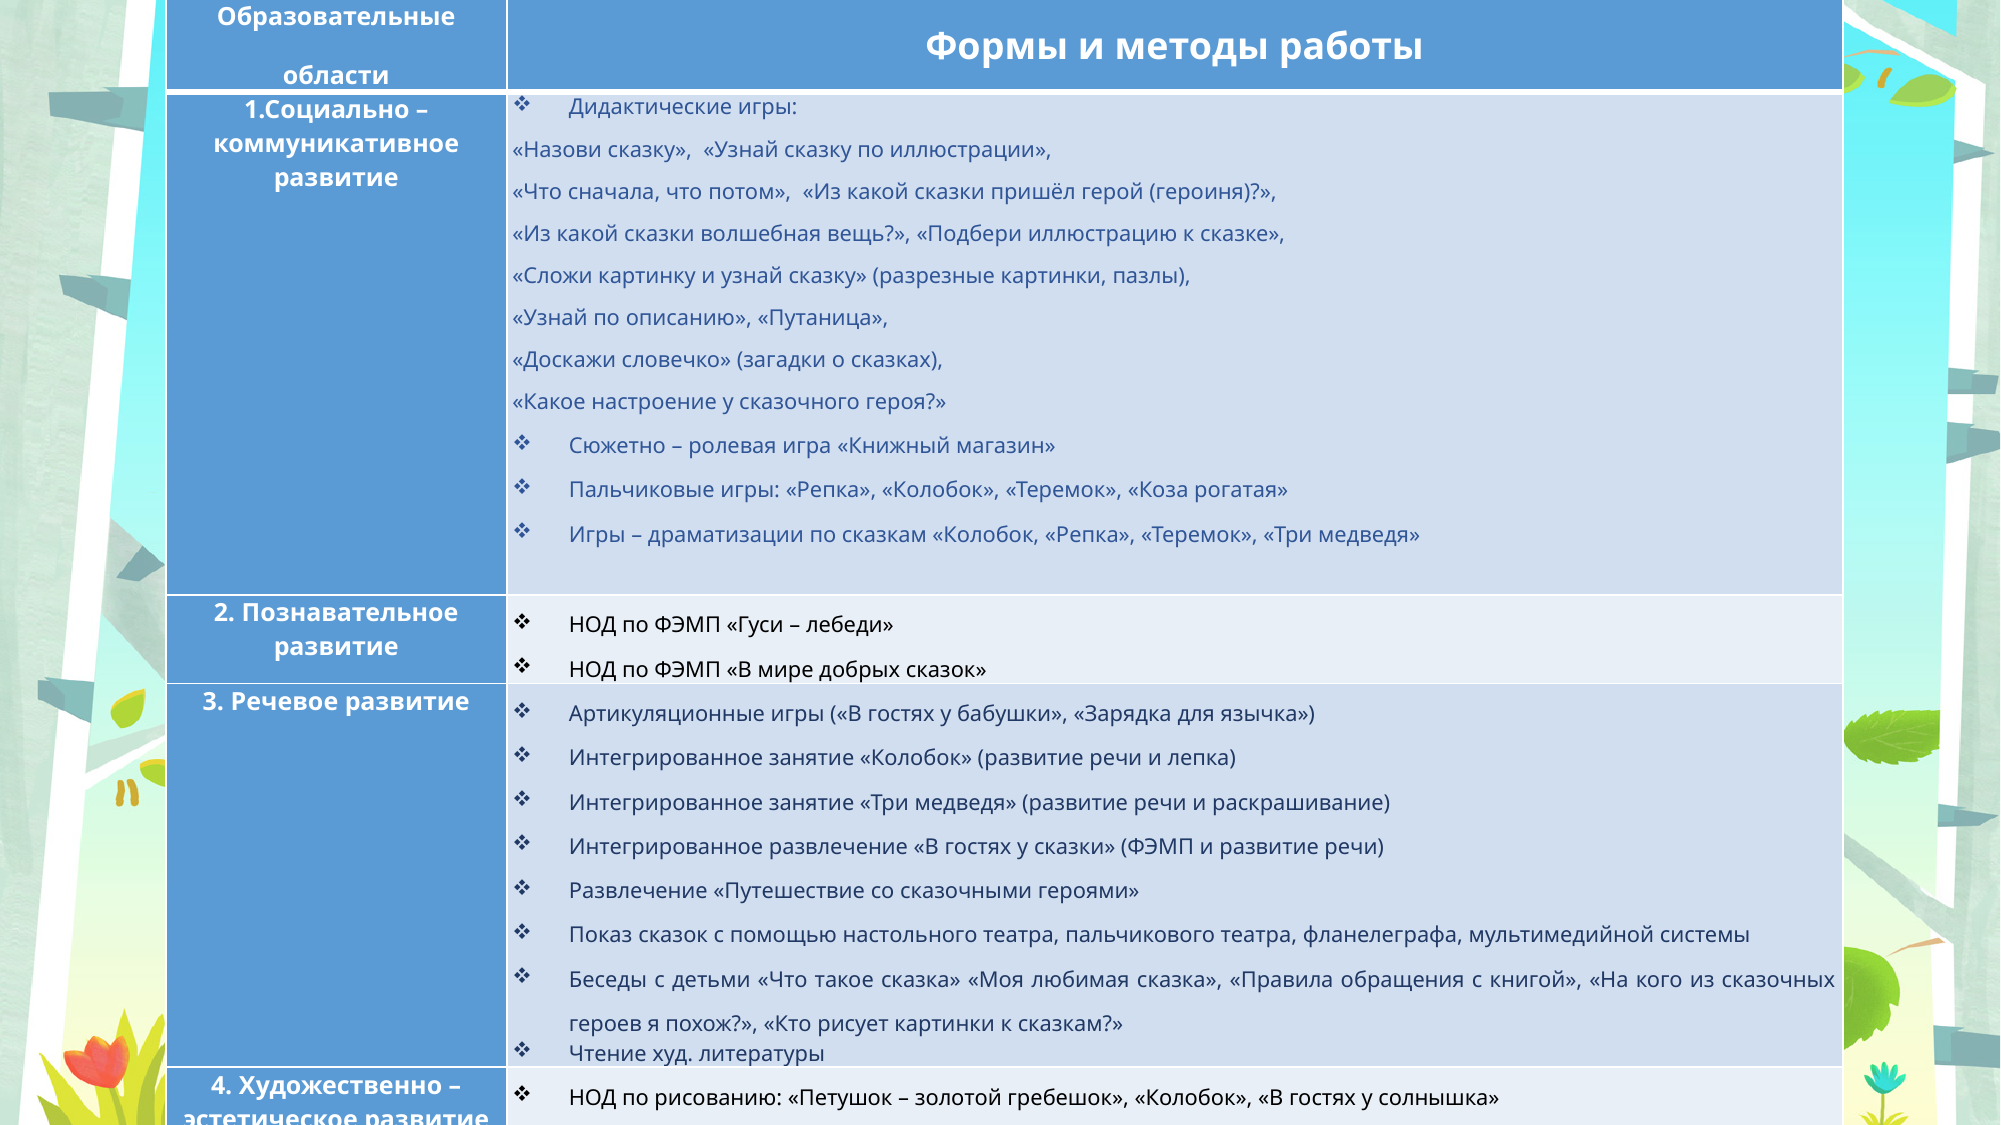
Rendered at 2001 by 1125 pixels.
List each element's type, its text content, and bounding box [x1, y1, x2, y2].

picture [1844, 0, 2001, 1125]
table_cell НОД по рисованию: «Петушок – золотой гребешок», «Колобок», «В гостях у солнышка» НОД по лепке: «Колобок», «Подарки для колобка» (лепка из соленого теста) НОД по аппликации «Сказочный домик – теремок» Строительные игры «Построим домики для сказочных героев» [508, 1068, 1842, 1125]
table_cell НОД по ФЭМП «Гуси – лебеди» НОД по ФЭМП «В мире добрых сказок» [508, 596, 1842, 683]
table_cell 2. Познавательное развитие [167, 596, 506, 683]
table_header Образовательные области [167, 0, 506, 89]
table_header Формы и методы работы [508, 0, 1842, 89]
table_cell 1.Социально – коммуникативное развитие [167, 95, 506, 594]
table_cell Дидактические игры: «Назови сказку», «Узнай сказку по иллюстрации», «Что сначала, что потом», «Из какой сказки пришёл герой (героиня)?», «Из какой сказки волшебная вещь?», «Подбери иллюстрацию к сказке», «Сложи картинку и узнай сказку» (разрезные картинки, пазлы), «Узнай по описанию», «Путаница», «Доскажи словечко» (загадки о сказках), «Какое настроение у сказочного героя?» Сюжетно – ролевая игра «Книжный магазин» Пальчиковые игры: «Репка», «Колобок», «Теремок», «Коза рогатая» Игры – драматизации по сказкам «Колобок, «Репка», «Теремок», «Три медведя» [508, 95, 1842, 594]
table_cell 4. Художественно – эстетическое развитие [167, 1068, 506, 1125]
picture [0, 0, 165, 1125]
table_cell Артикуляционные игры («В гостях у бабушки», «Зарядка для язычка») Интегрированное занятие «Колобок» (развитие речи и лепка) Интегрированное занятие «Три медведя» (развитие речи и раскрашивание) Интегрированное развлечение «В гостях у сказки» (ФЭМП и развитие речи) Развлечение «Путешествие со сказочными героями» Показ сказок с помощью настольного театра, пальчикового театра, фланелеграфа, мультимедийной системы Беседы с детьми «Что такое сказка» «Моя любимая сказка», «Правила обращения с книгой», «На кого из сказочных героев я похож?», «Кто рисует картинки к сказкам?» Чтение худ. литературы [508, 684, 1842, 1066]
table_cell 3. Речевое развитие [167, 684, 506, 1066]
